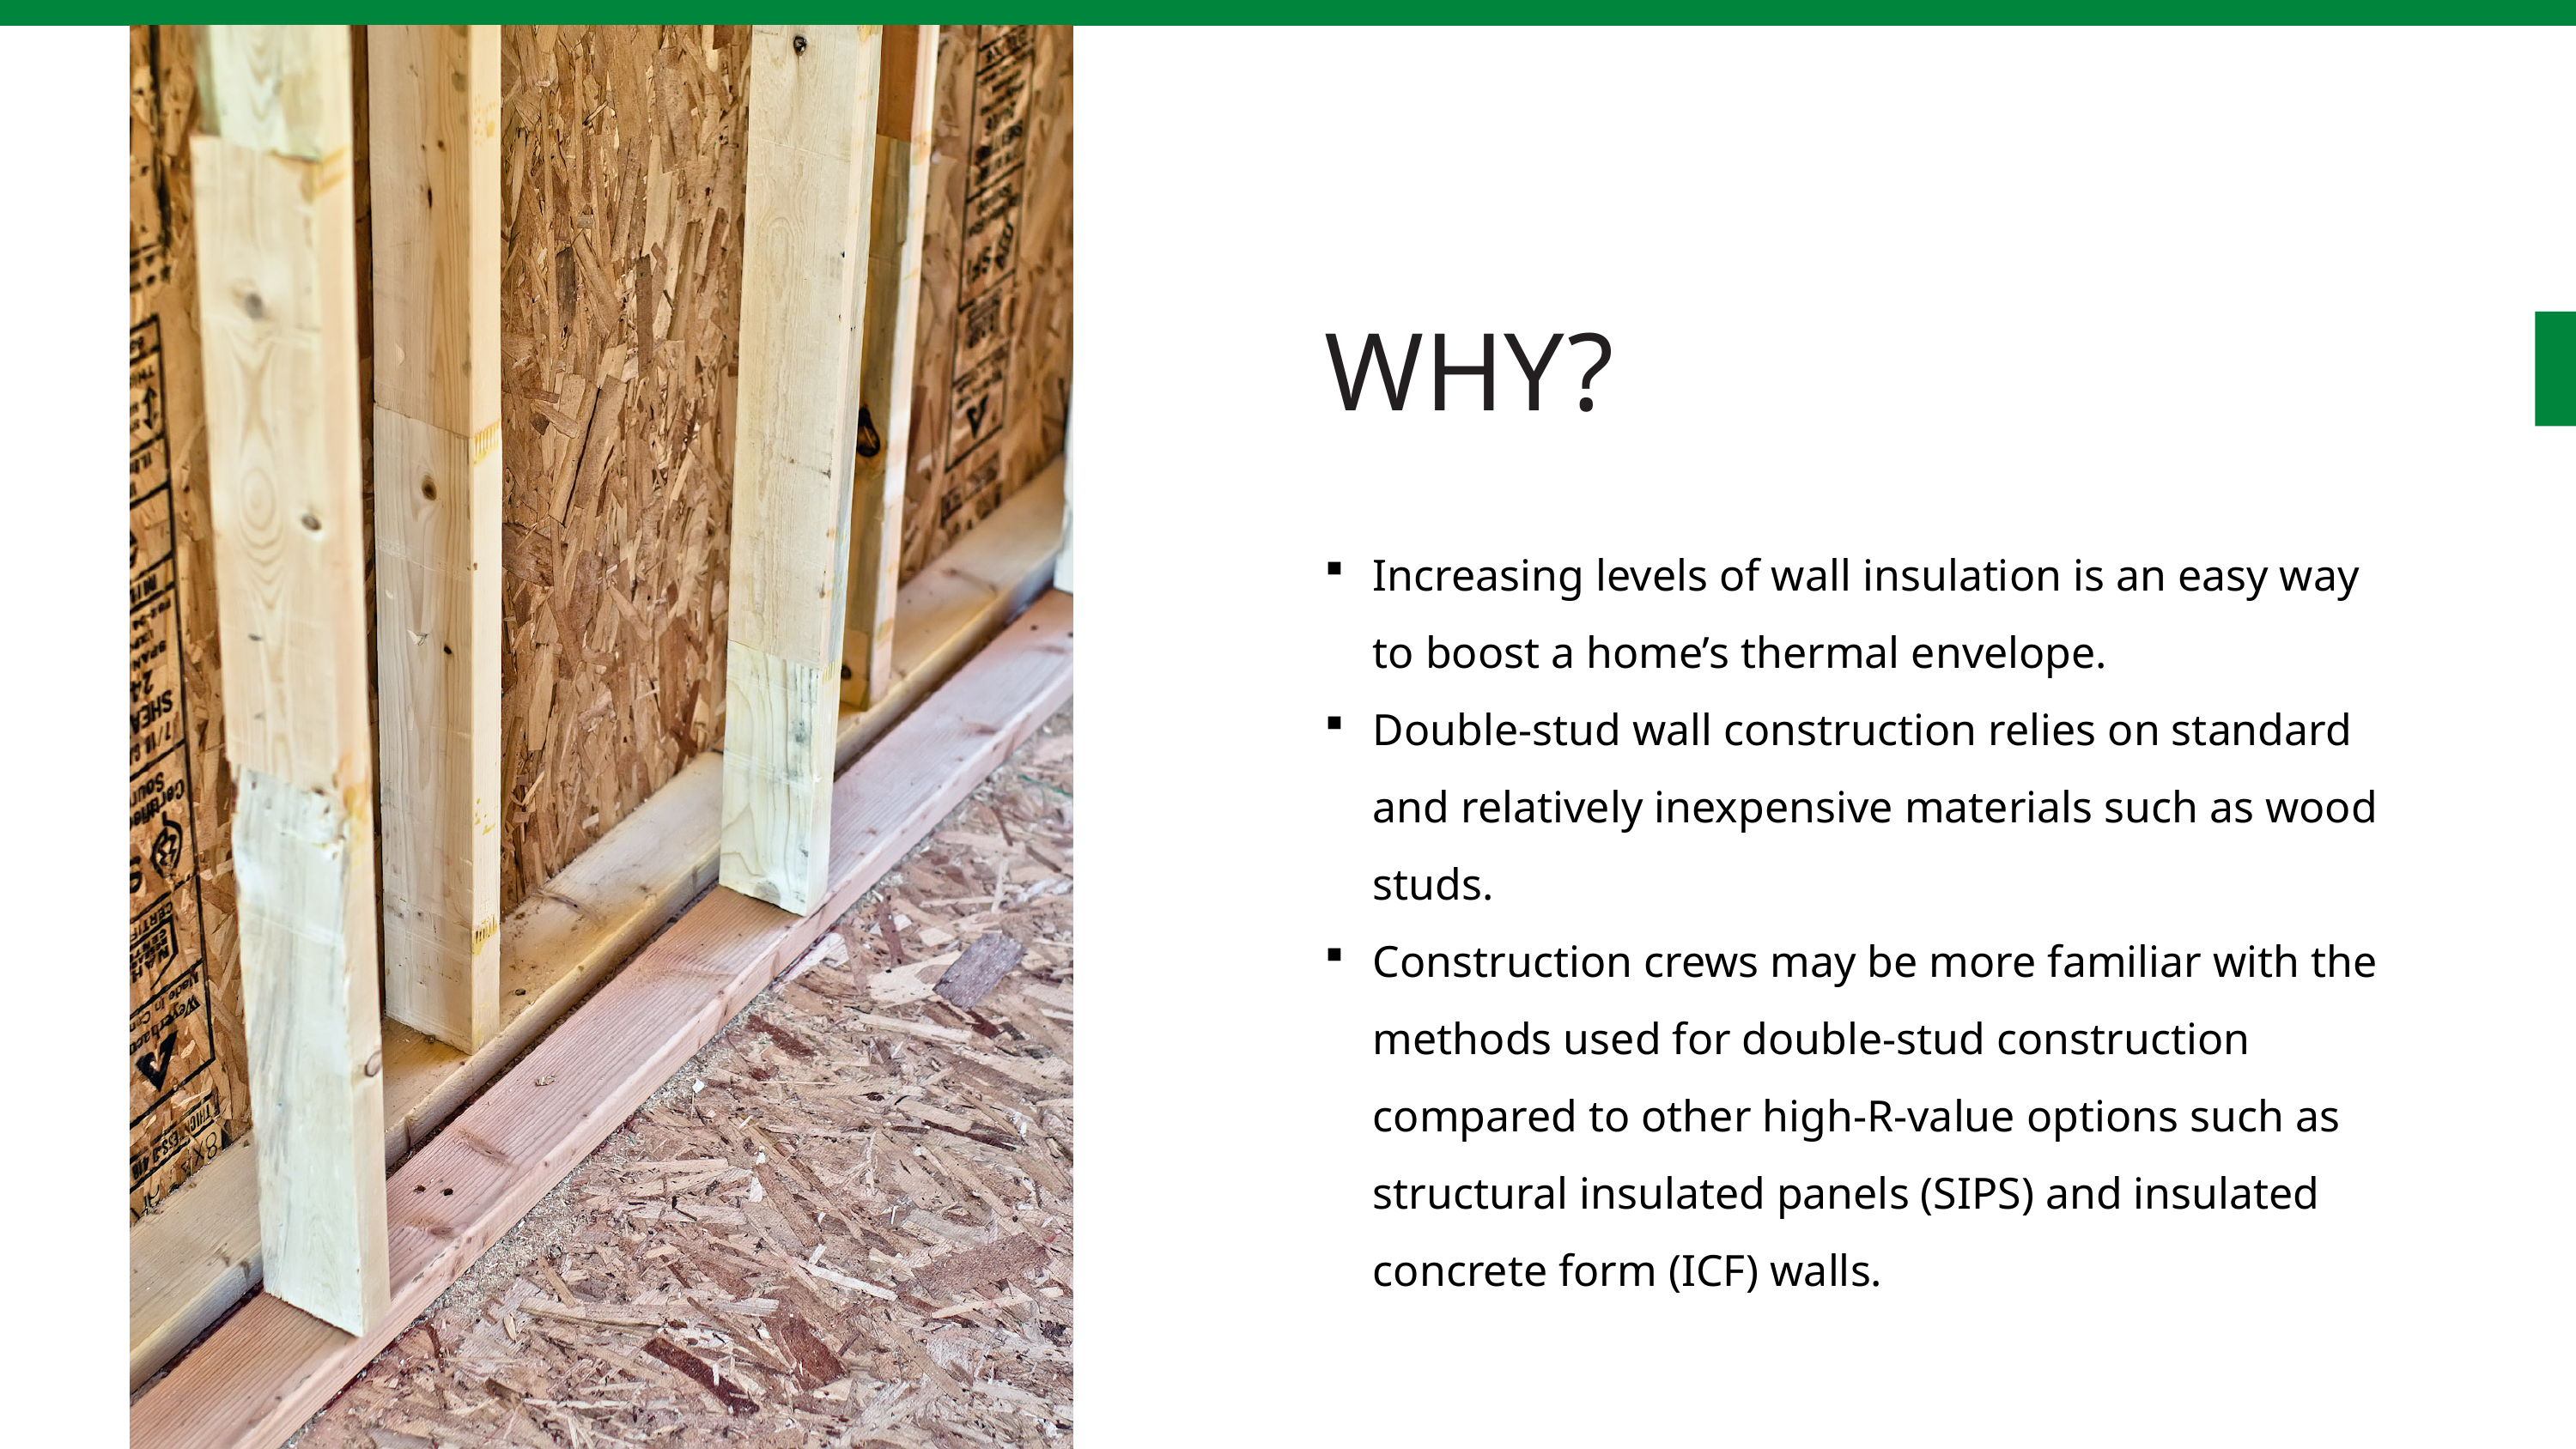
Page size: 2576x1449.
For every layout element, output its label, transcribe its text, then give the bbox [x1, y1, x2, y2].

picture [130, 25, 1073, 1449]
list WHY? [1311, 311, 2250, 455]
text_box [2534, 311, 2576, 427]
text_box Increasing levels of wall insulation is an easy way to boost a home’s thermal envelope. Double-stud wall construction relies on standard and relatively inexpensive materials such as wood studs. Construction crews may be more familiar with the methods used for double-stud construction compared to other high-R-value options such as structural insulated panels (SIPS) and insulated concrete form (ICF) walls. [1311, 516, 2415, 1301]
